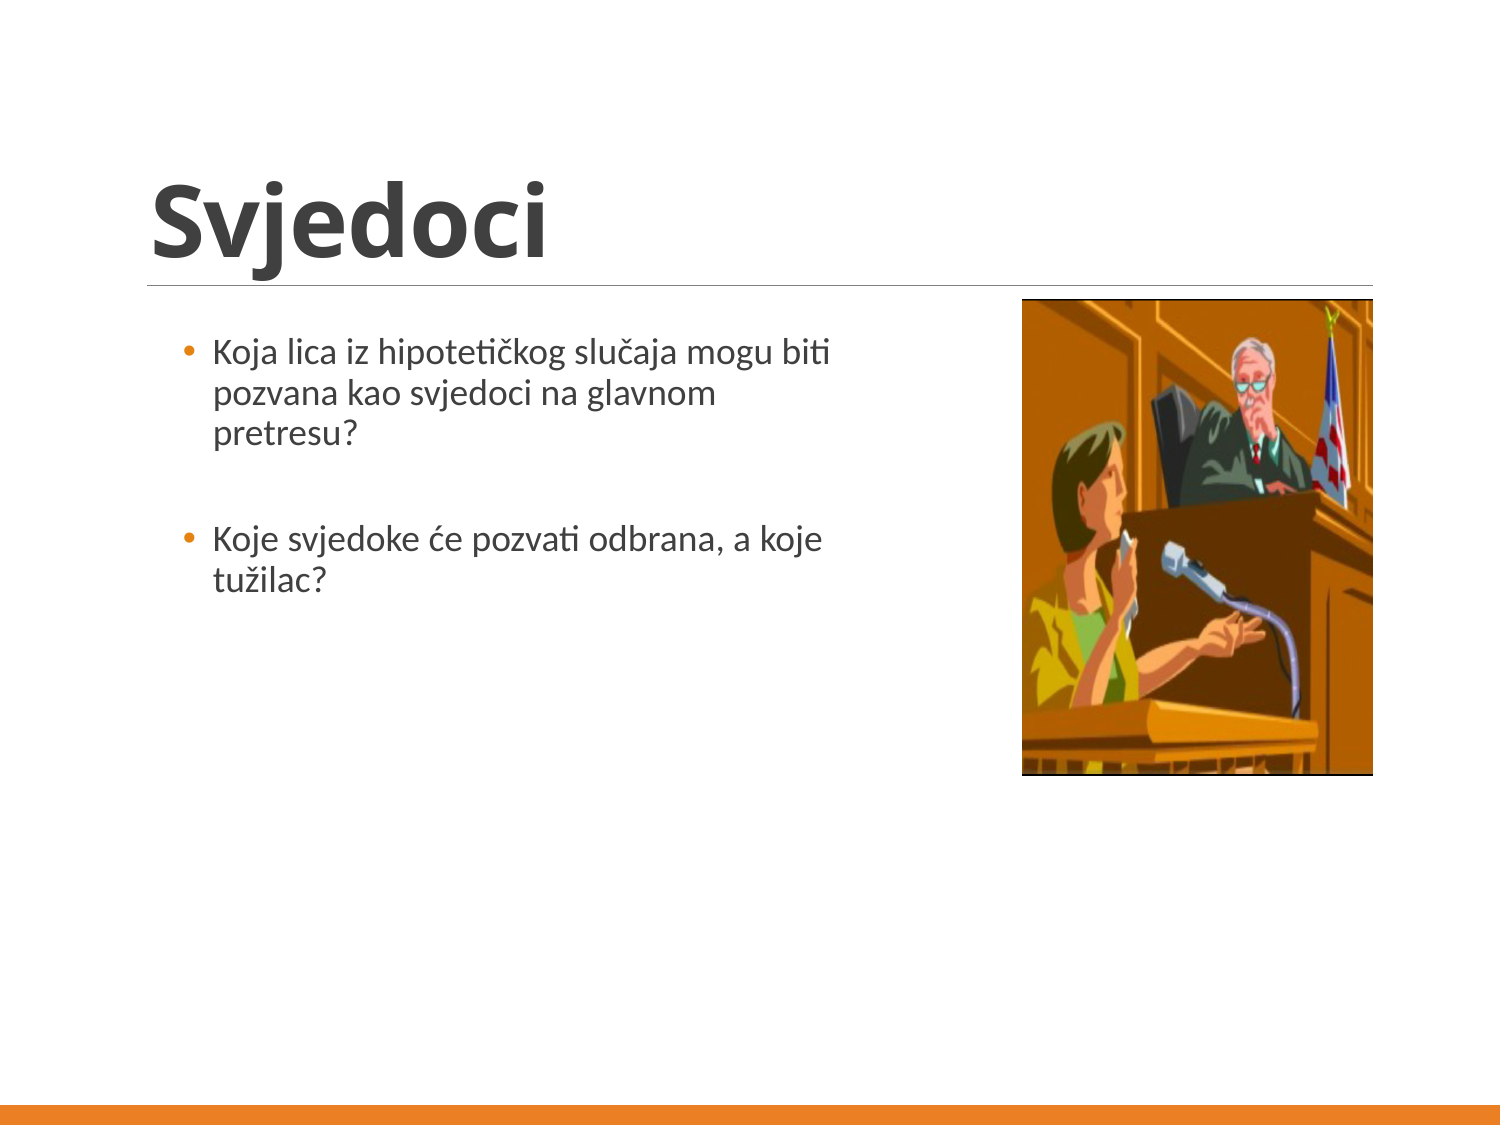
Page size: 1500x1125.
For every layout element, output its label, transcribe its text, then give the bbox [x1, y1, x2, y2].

picture [1021, 299, 1373, 777]
list Koja lica iz hipotetičkog slučaja mogu biti pozvana kao svjedoci na glavnom pretresu? Koje svjedoke će pozvati odbrana, a koje tužilac? [150, 324, 850, 1025]
title Svjedoci [135, 47, 1373, 285]
picture [0, 1028, 1500, 1125]
